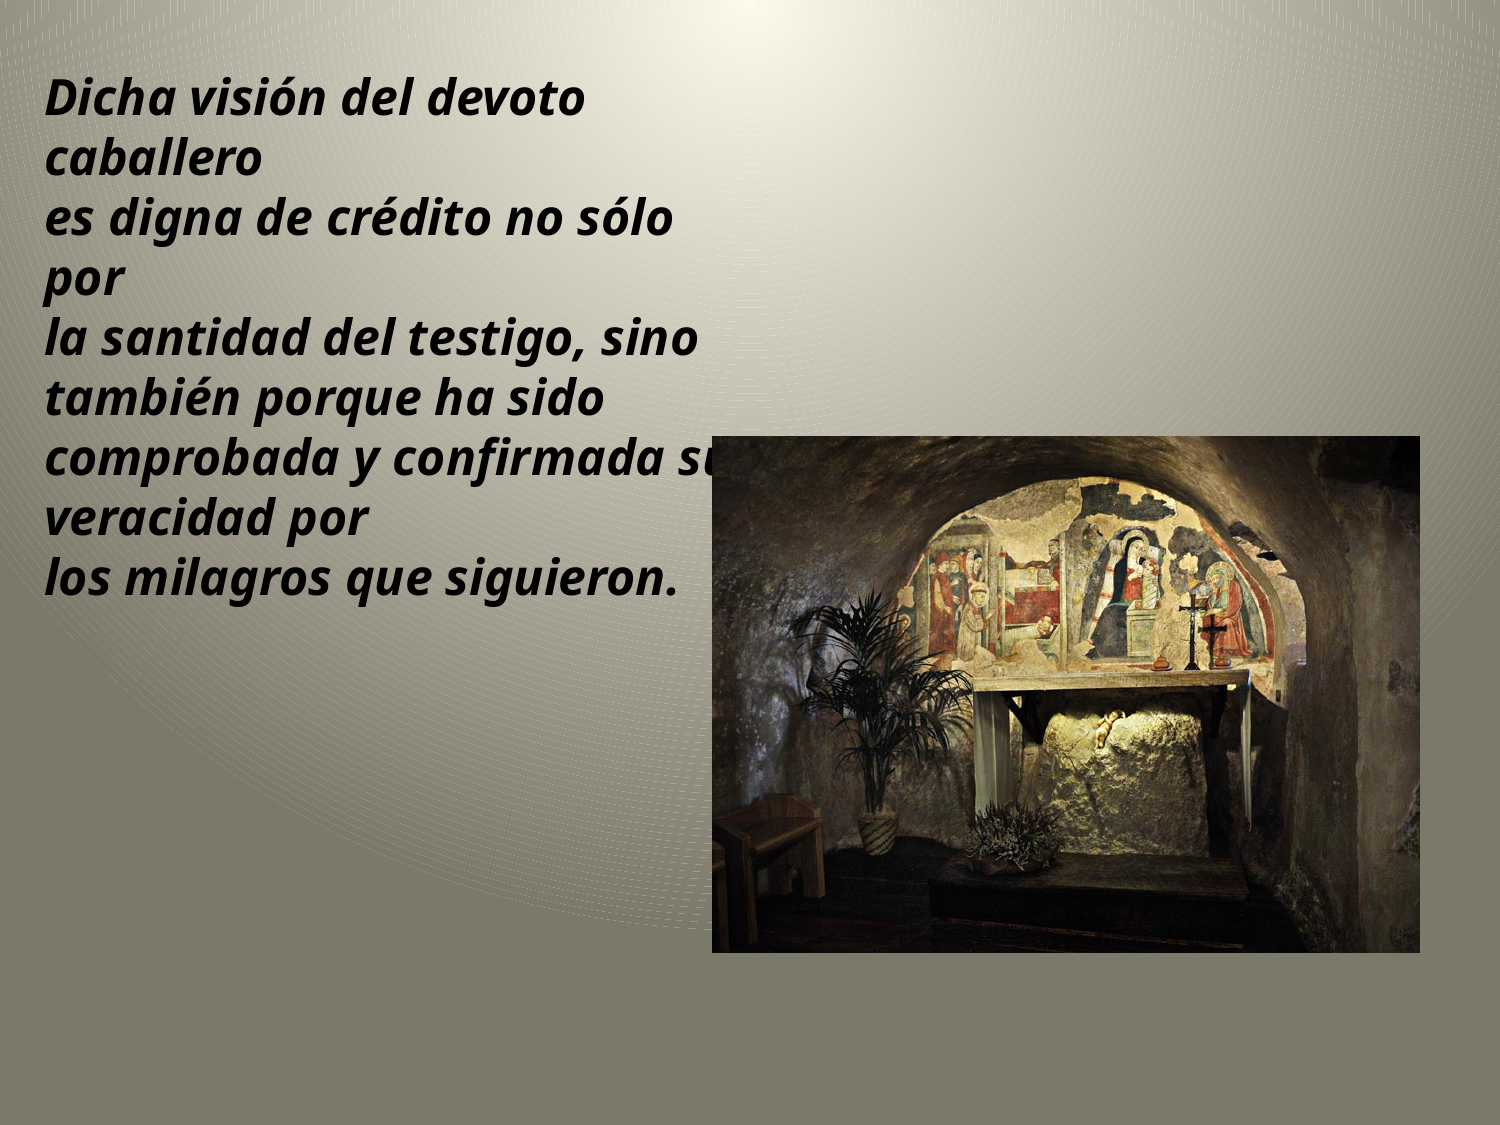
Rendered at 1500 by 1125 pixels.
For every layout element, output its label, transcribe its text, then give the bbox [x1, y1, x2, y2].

picture [712, 436, 1420, 953]
text_box Dicha visión del devoto caballero es digna de crédito no sólo por la santidad del testigo, sino también porque ha sido comprobada y confirmada su veracidad por los milagros que siguieron. [29, 58, 780, 613]
